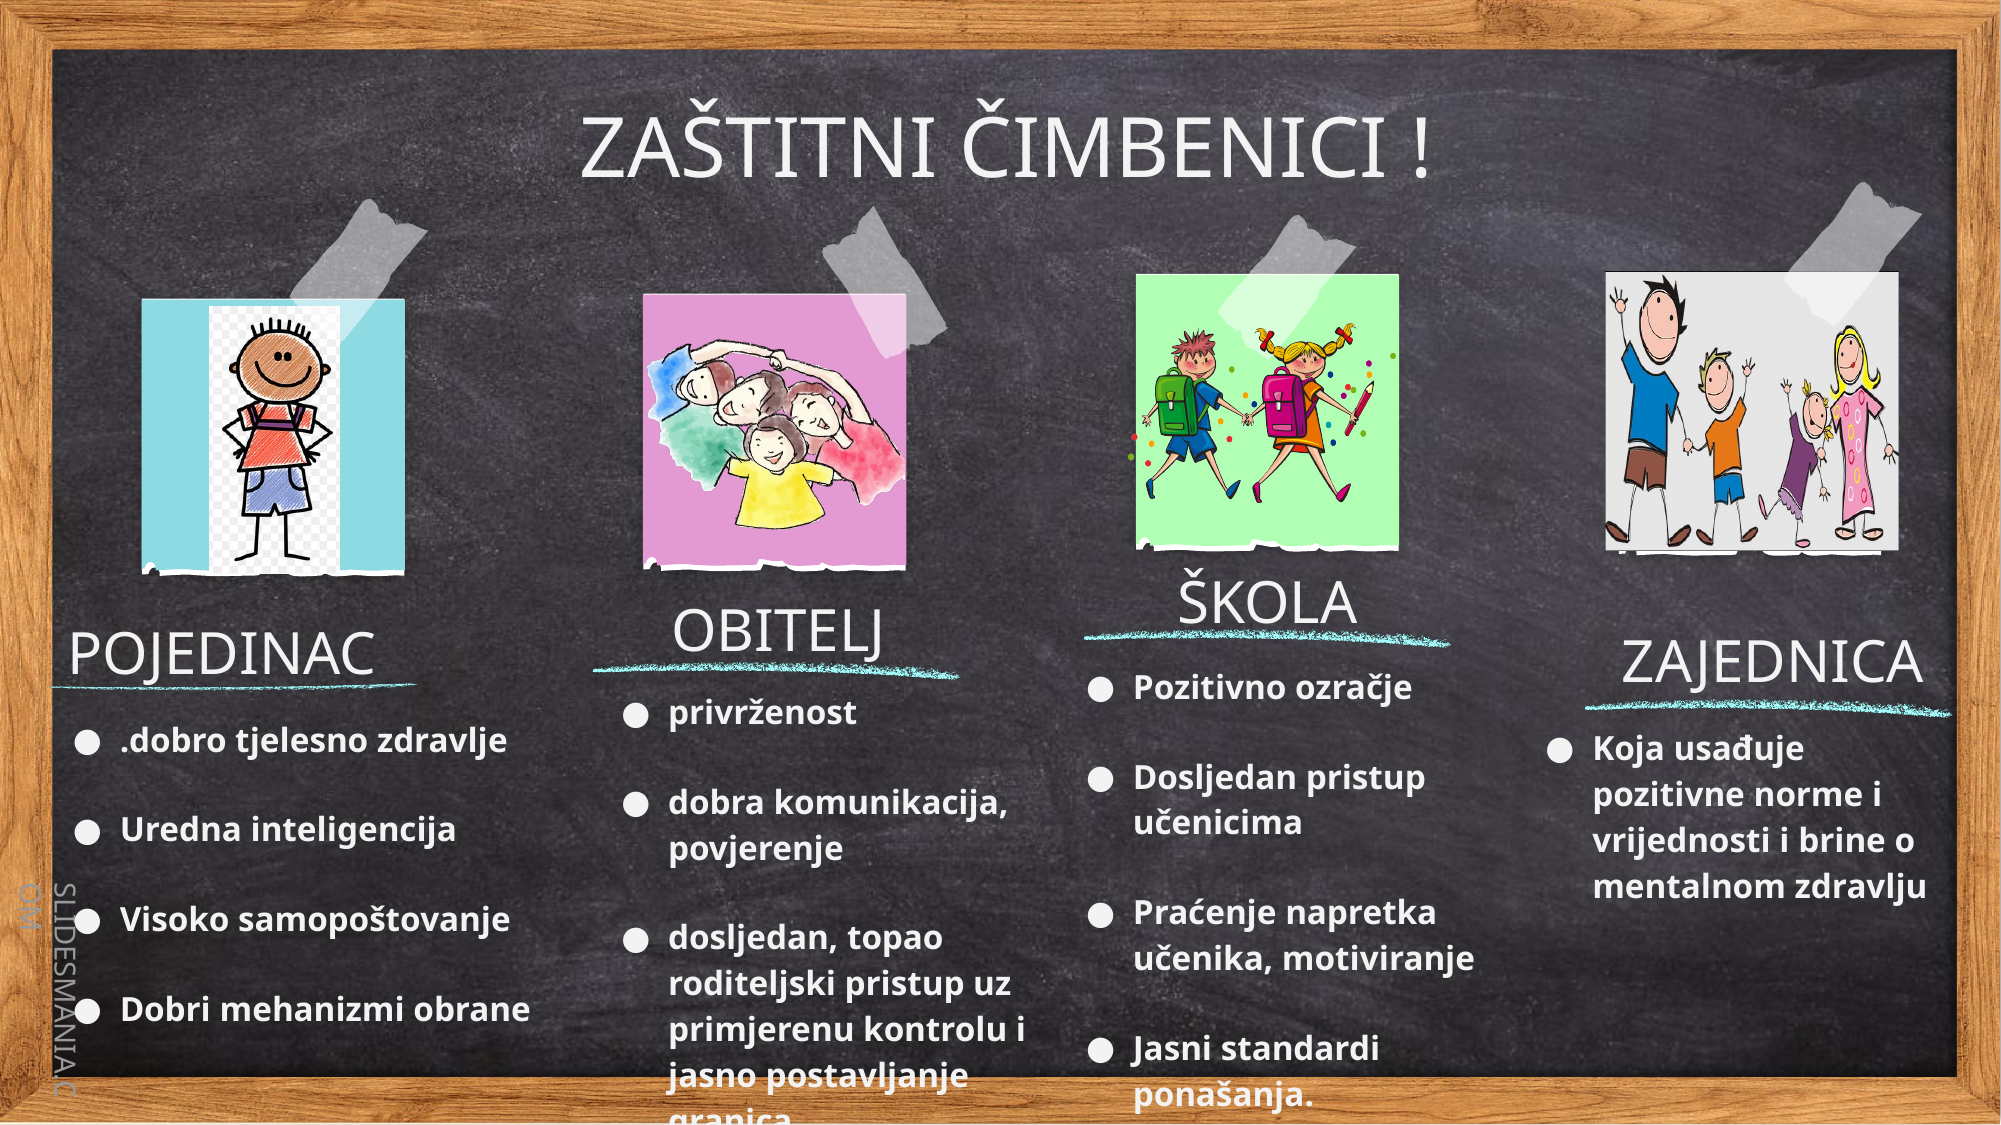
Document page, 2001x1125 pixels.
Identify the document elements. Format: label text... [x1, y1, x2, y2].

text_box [642, 535, 907, 572]
subtitle ŠKOLA [1040, 555, 1495, 655]
subtitle ZAJEDNICA [1546, 614, 2000, 714]
text_box [1789, 182, 1923, 270]
text_box [289, 198, 429, 296]
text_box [642, 293, 907, 342]
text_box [1135, 273, 1400, 328]
text_box privrženost dobra komunikacija, povjerenje dosljedan, topao roditeljski pristup uz primjerenu kontrolu i jasno postavljanje granica [601, 665, 1105, 1025]
list Koja usađuje pozitivne norme i vrijednosti i brine o mentalnom zdravlju [1525, 701, 1980, 1057]
title ZAŠTITNI ČIMBENICI ! [209, 74, 1804, 212]
list .dobro tjelesno zdravlje Uredna inteligencija Visoko samopoštovanje Dobri mehanizmi obrane [52, 692, 557, 1053]
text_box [141, 298, 406, 577]
text_box OBITELJ [551, 583, 1006, 683]
subtitle POJEDINAC [0, 606, 449, 707]
text_box [1250, 214, 1357, 272]
text_box [822, 205, 949, 347]
picture [49, 682, 418, 691]
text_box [1135, 504, 1400, 552]
list Pozitivno ozračje Dosljedan pristup učenicima Praćenje napretka učenika, motiviranje Jasni standardi ponašanja. [1066, 640, 1559, 1052]
picture [0, 0, 2001, 1125]
